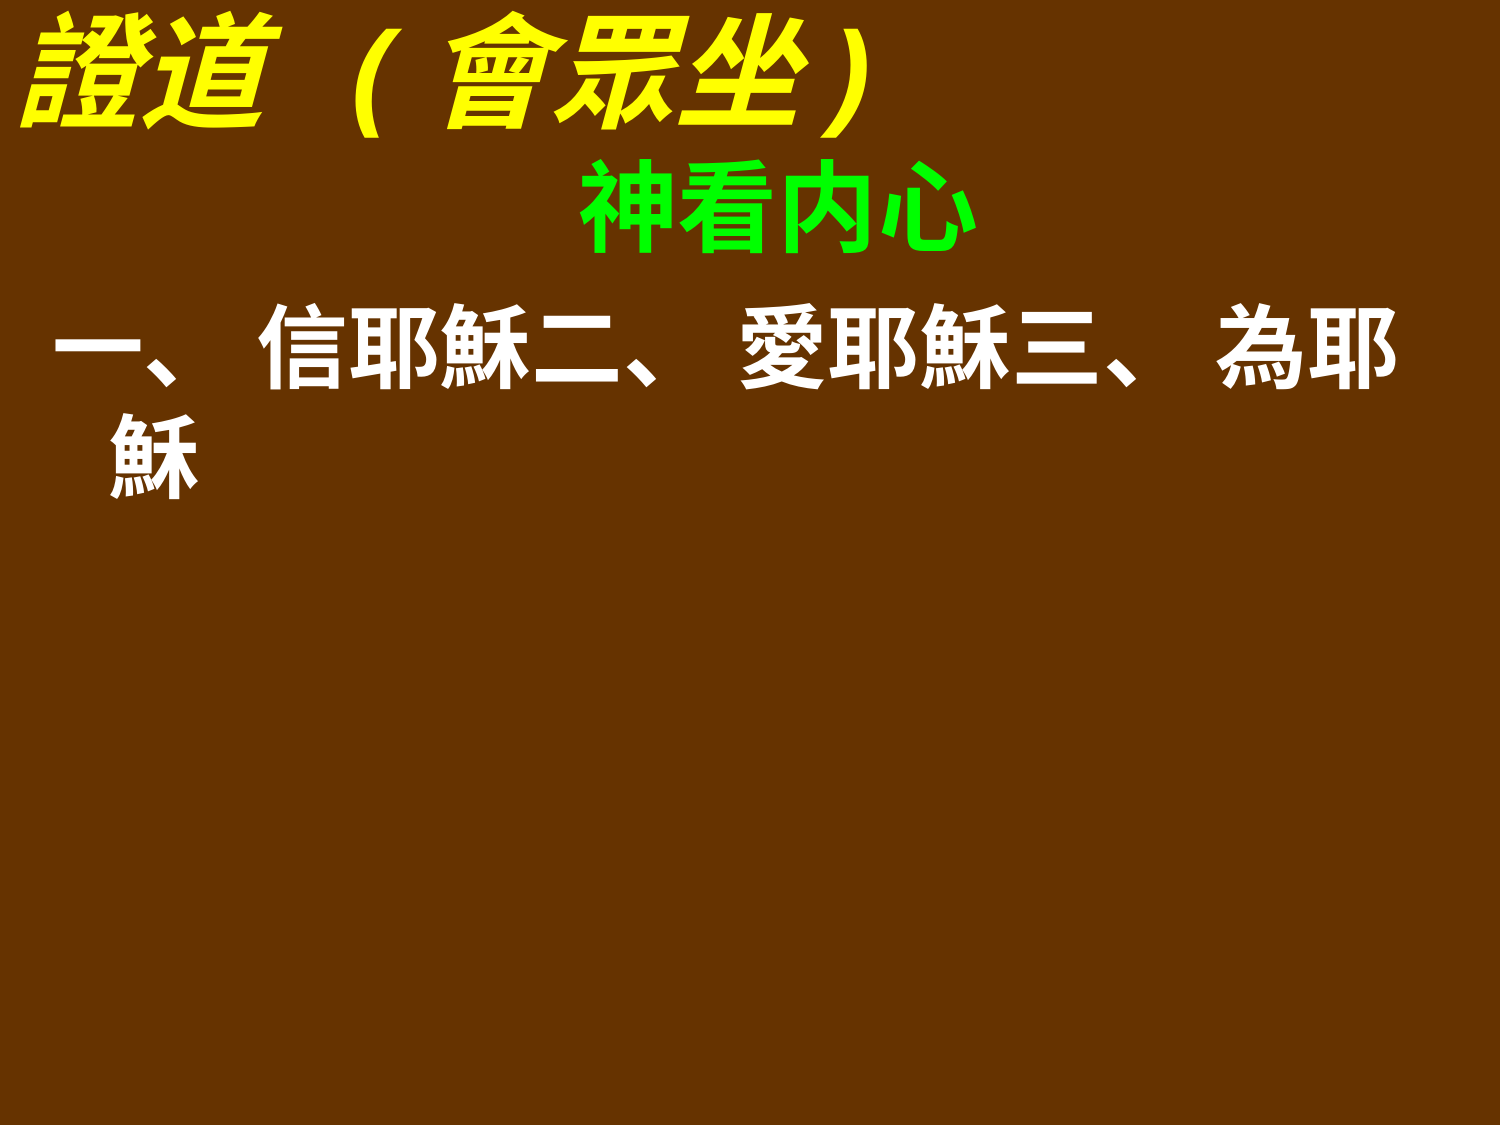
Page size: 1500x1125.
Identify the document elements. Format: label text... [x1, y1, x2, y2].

text_box 證道 (會眾坐) [0, 0, 1275, 138]
text_box 神看内心 一、 信耶穌二、 愛耶穌三、 為耶穌 [37, 137, 1463, 517]
